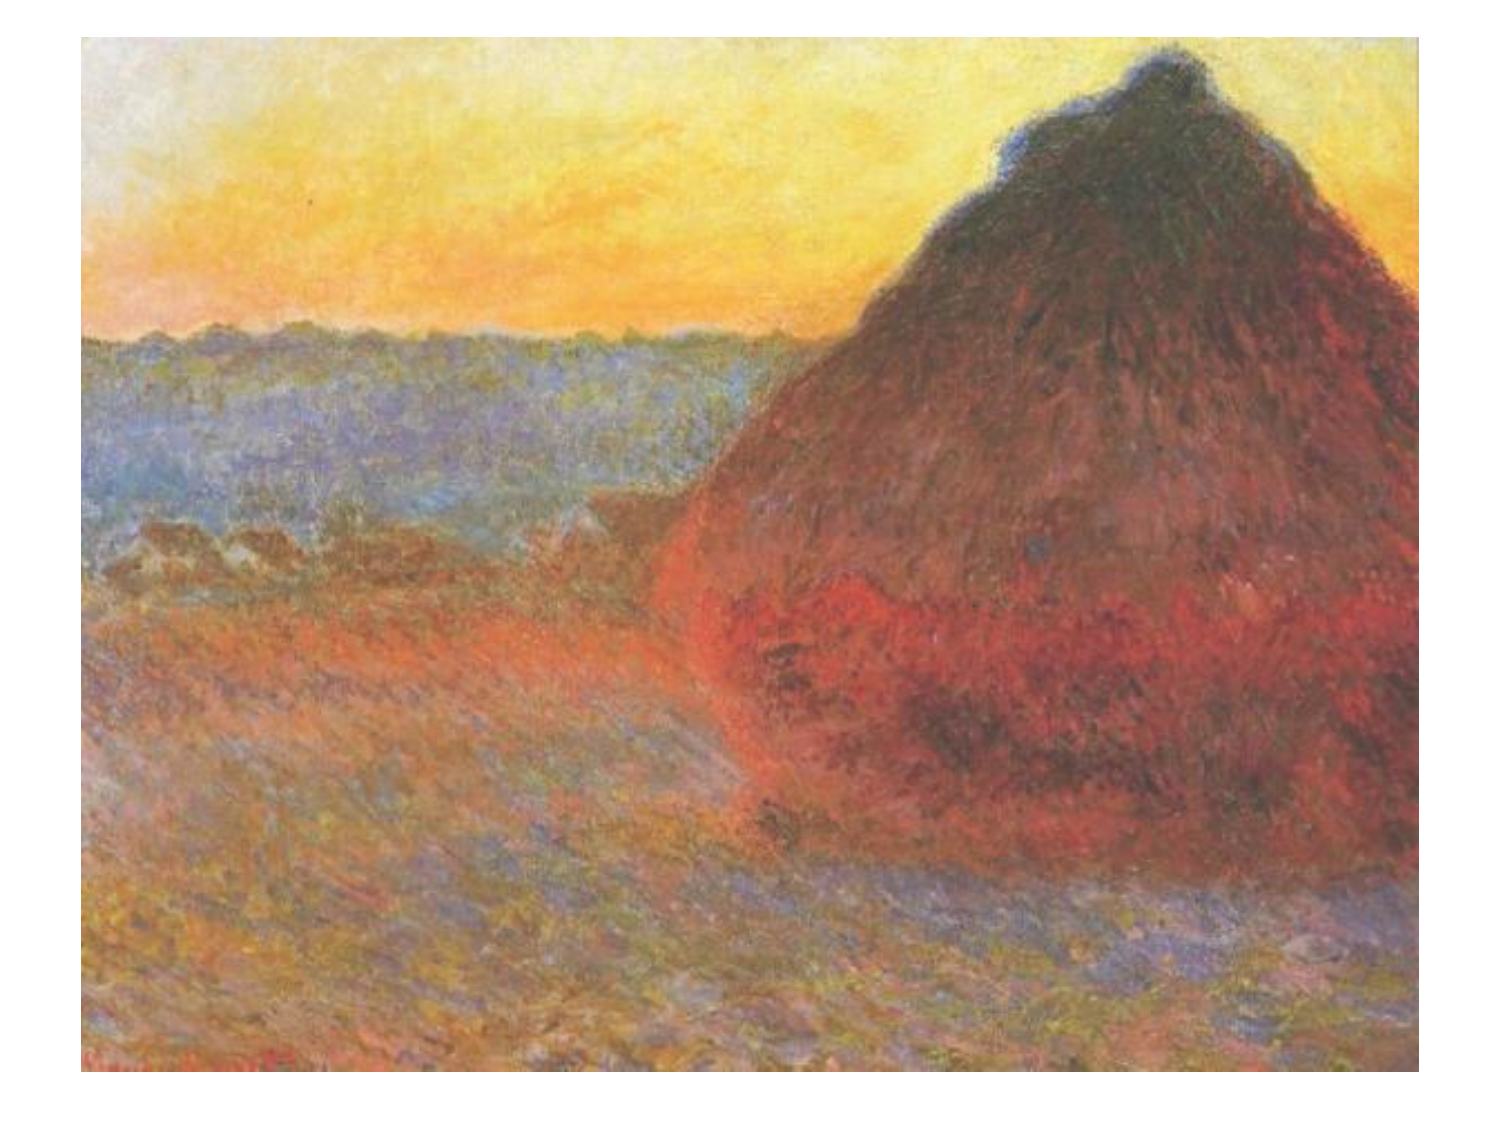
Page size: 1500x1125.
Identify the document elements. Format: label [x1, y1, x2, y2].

list [80, 37, 1419, 1073]
